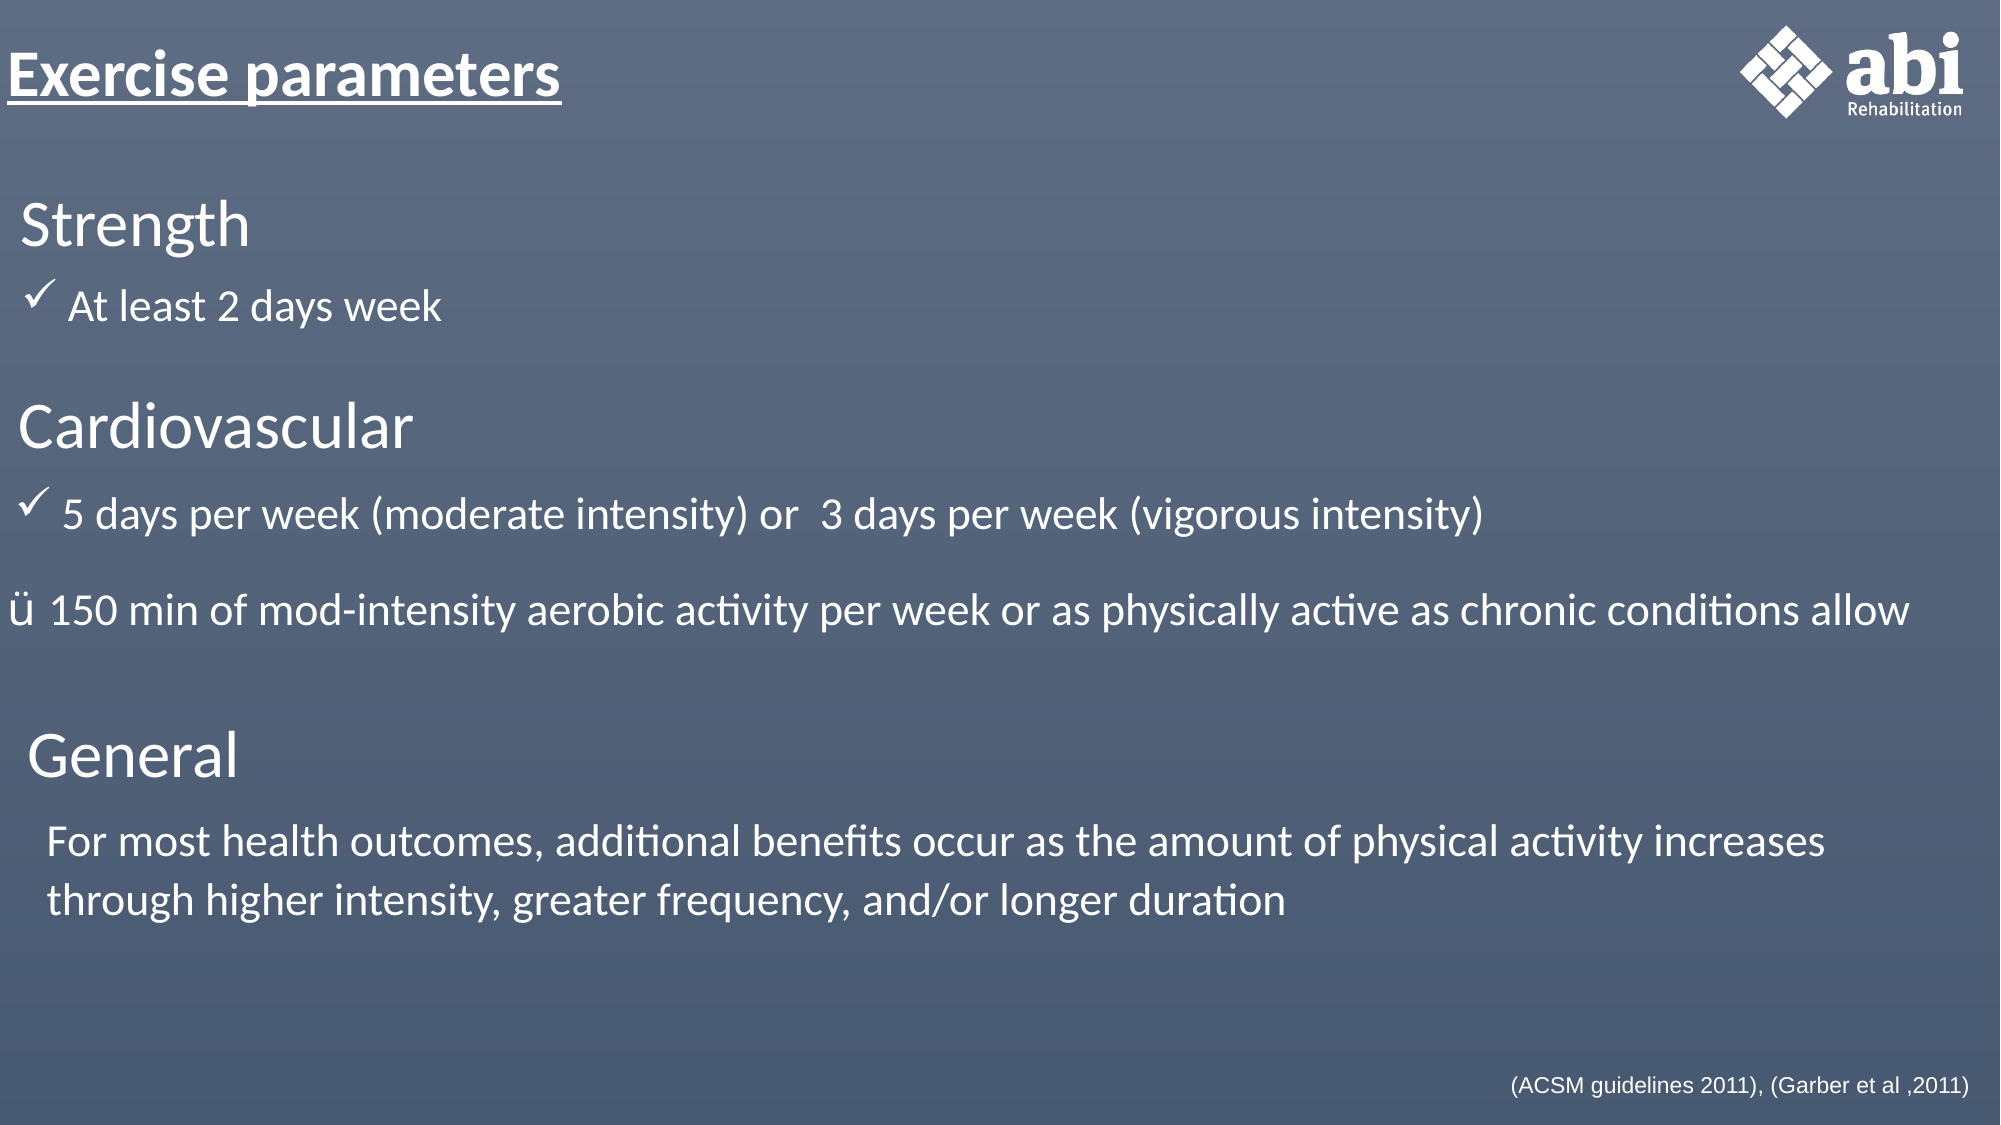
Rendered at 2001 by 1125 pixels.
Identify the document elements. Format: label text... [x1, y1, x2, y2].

text_box For most health outcomes, additional benefits occur as the amount of physical activity increases through higher intensity, greater frequency, and/or longer duration [31, 799, 1964, 932]
text_box ü 150 min of mod-intensity aerobic activity per week or as physically active as chronic conditions allow [0, 516, 1940, 696]
text_box 5 days per week (moderate intensity) or 3 days per week (vigorous intensity) [0, 476, 1932, 547]
picture [1738, 22, 1964, 121]
text_box General [0, 703, 846, 799]
text_box At least 2 days week [0, 268, 638, 339]
text_box Exercise parameters Strength [0, 22, 1739, 268]
text_box Cardiovascular [0, 374, 488, 470]
text_box (ACSM guidelines 2011), (Garber et al ,2011) [1235, 1061, 2000, 1106]
